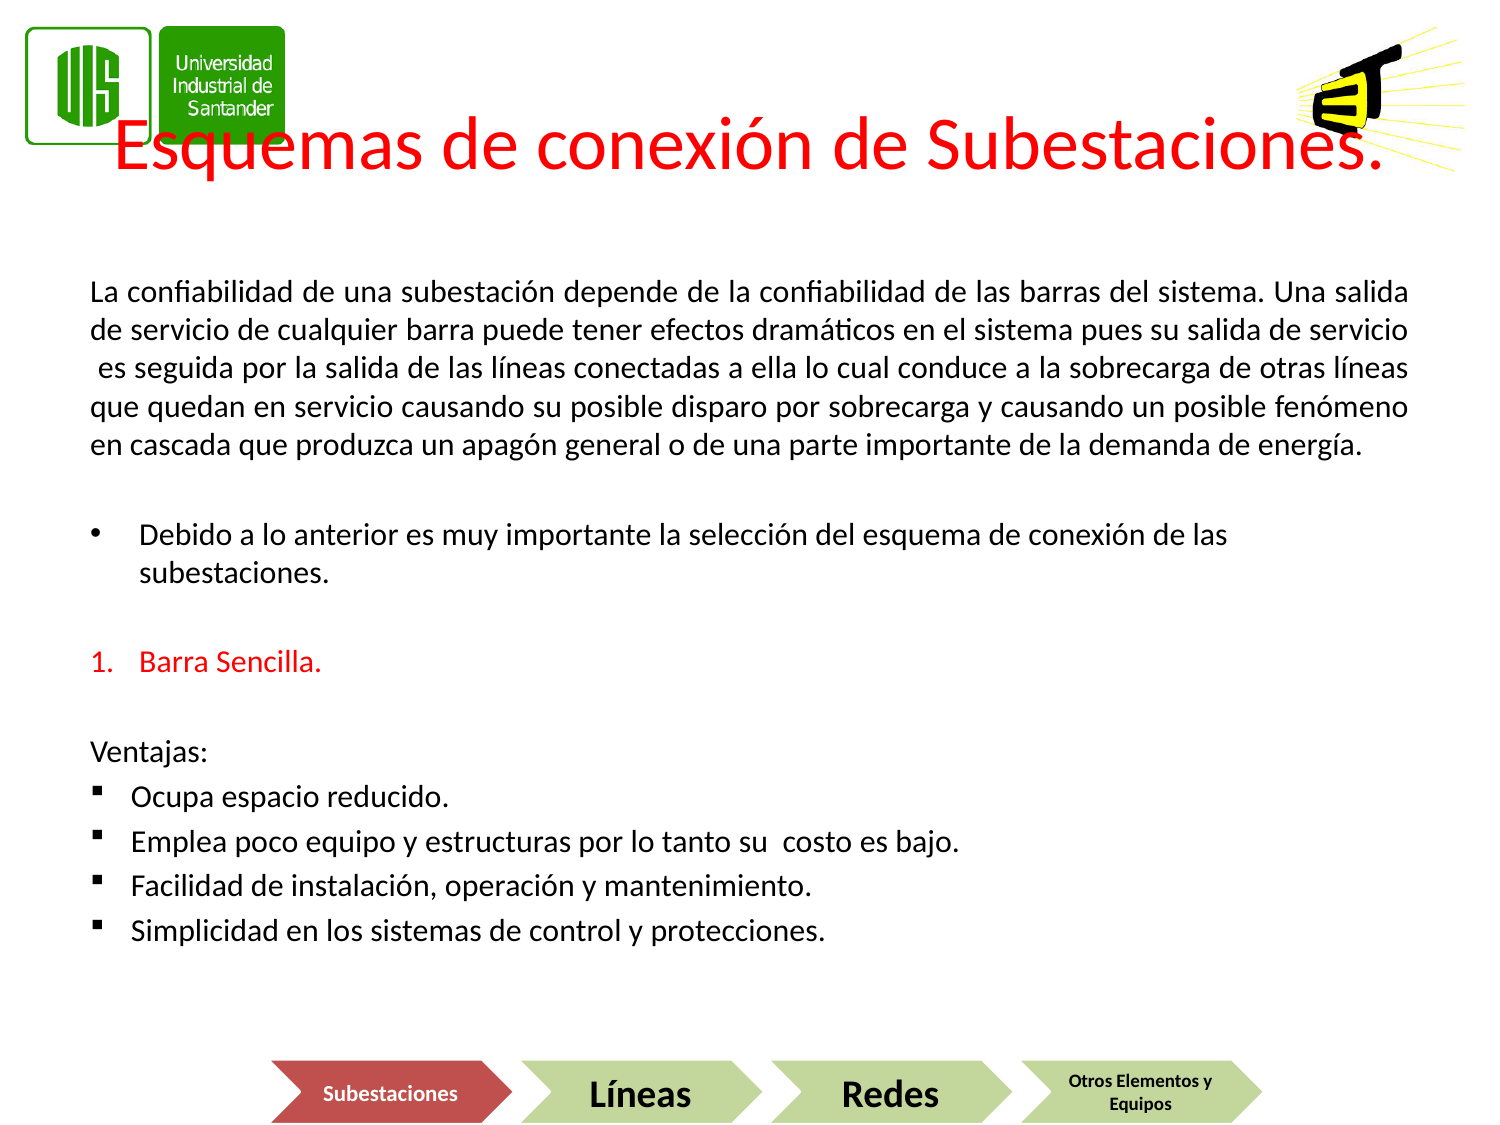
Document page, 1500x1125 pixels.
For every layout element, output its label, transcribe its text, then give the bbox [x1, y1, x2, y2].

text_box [265, 1058, 1266, 1125]
picture [1290, 27, 1465, 172]
picture [25, 26, 285, 145]
title Esquemas de conexión de Subestaciones. [75, 45, 1425, 233]
list La confiabilidad de una subestación depende de la confiabilidad de las barras del sistema. Una salida de servicio de cualquier barra puede tener efectos dramáticos en el sistema pues su salida de servicio es seguida por la salida de las líneas conectadas a ella lo cual conduce a la sobrecarga de otras líneas que quedan en servicio causando su posible disparo por sobrecarga y causando un posible fenómeno en cascada que produzca un apagón general o de una parte importante de la demanda de energía. Debido a lo anterior es muy importante la selección del esquema de conexión de las subestaciones. Barra Sencilla. Ventajas: Ocupa espacio reducido. Emplea poco equipo y estructuras por lo tanto su costo es bajo. Facilidad de instalación, operación y mantenimiento. Simplicidad en los sistemas de control y protecciones. [75, 262, 1425, 1005]
